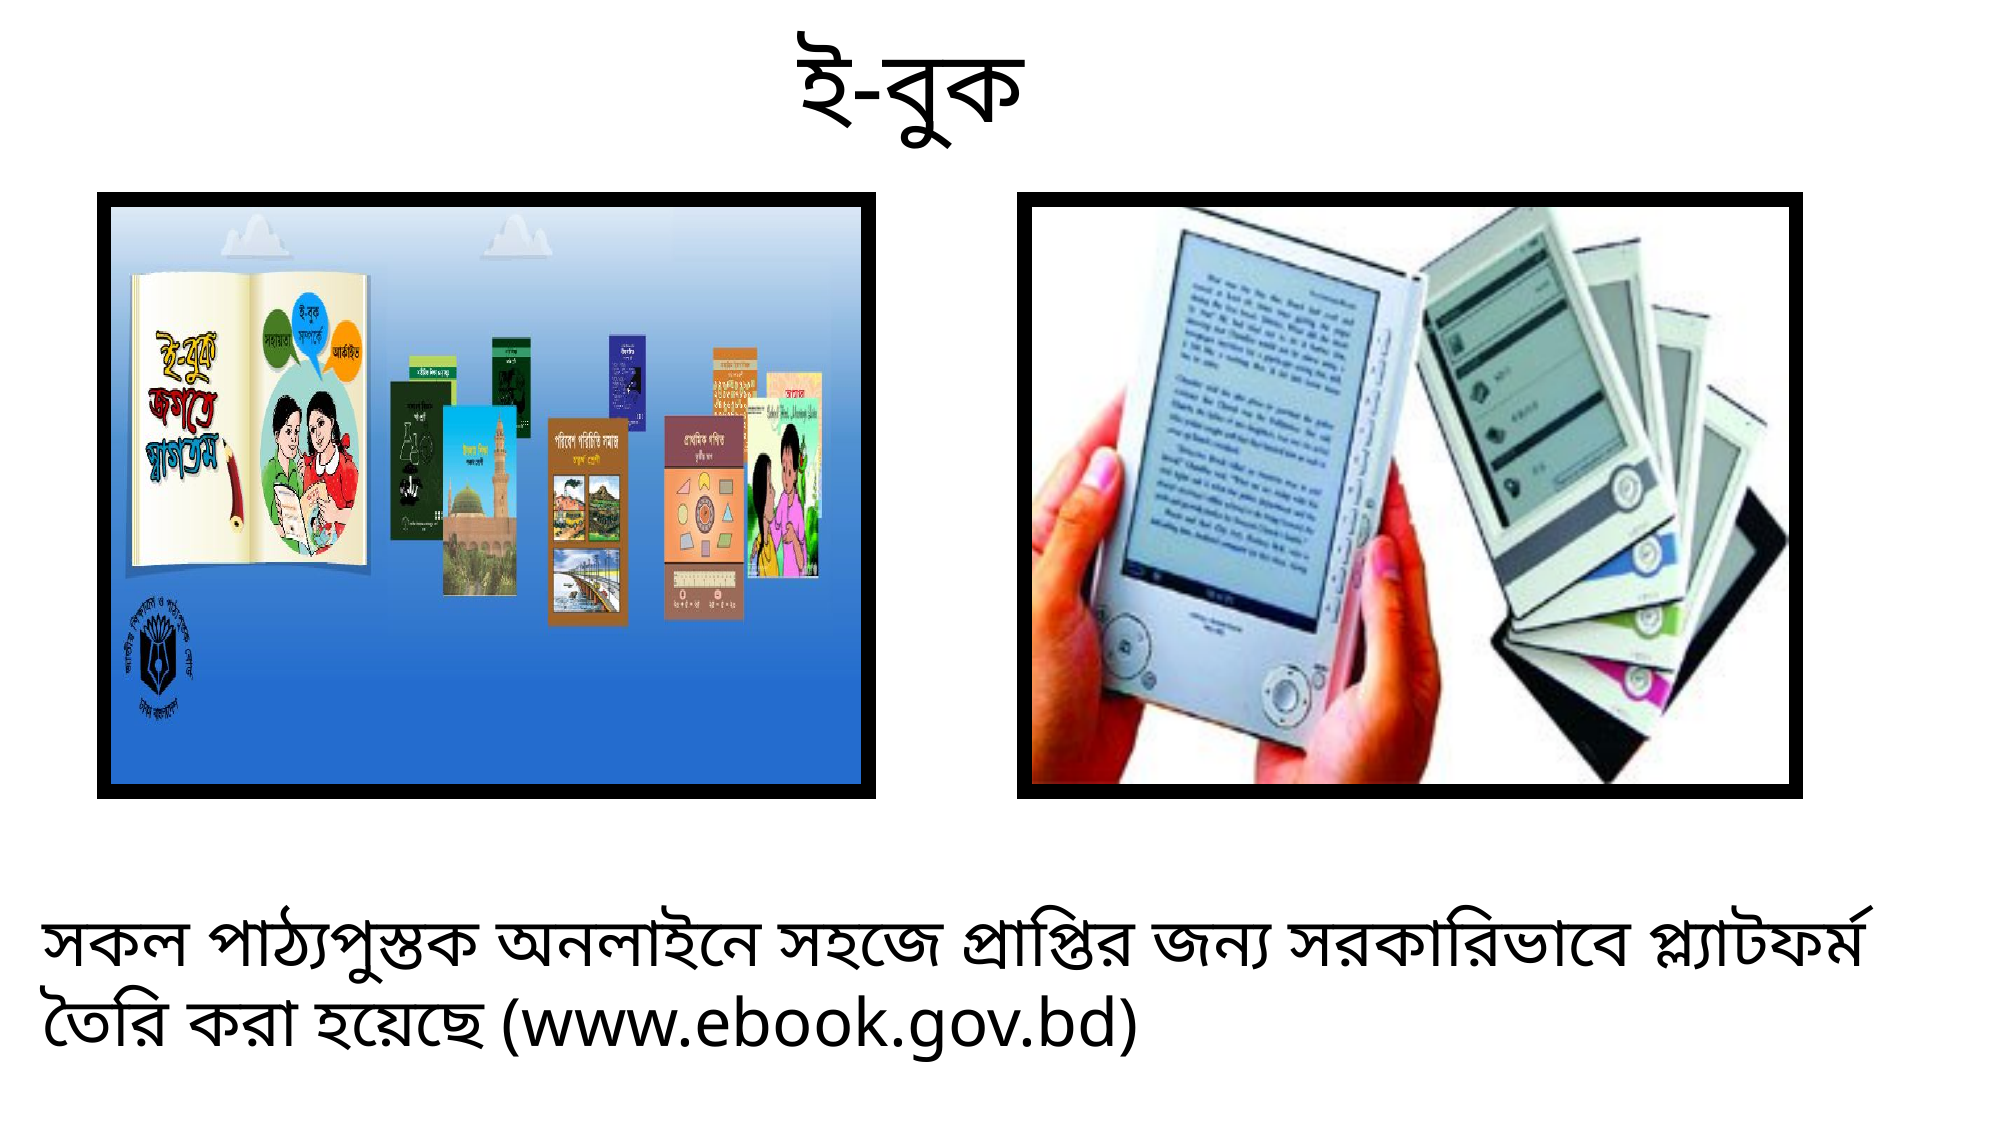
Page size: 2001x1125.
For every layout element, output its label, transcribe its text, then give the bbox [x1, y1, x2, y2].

picture [1031, 206, 1789, 785]
picture [111, 206, 862, 785]
text_box ই-বুক [698, 15, 1124, 151]
text_box সকল পাঠ্যপুস্তক অনলাইনে সহজে প্রাপ্তির জন্য সরকারিভাবে প্ল্যাটফর্ম তৈরি করা হয়েছে (www.ebook.gov.bd) [27, 892, 1969, 1067]
